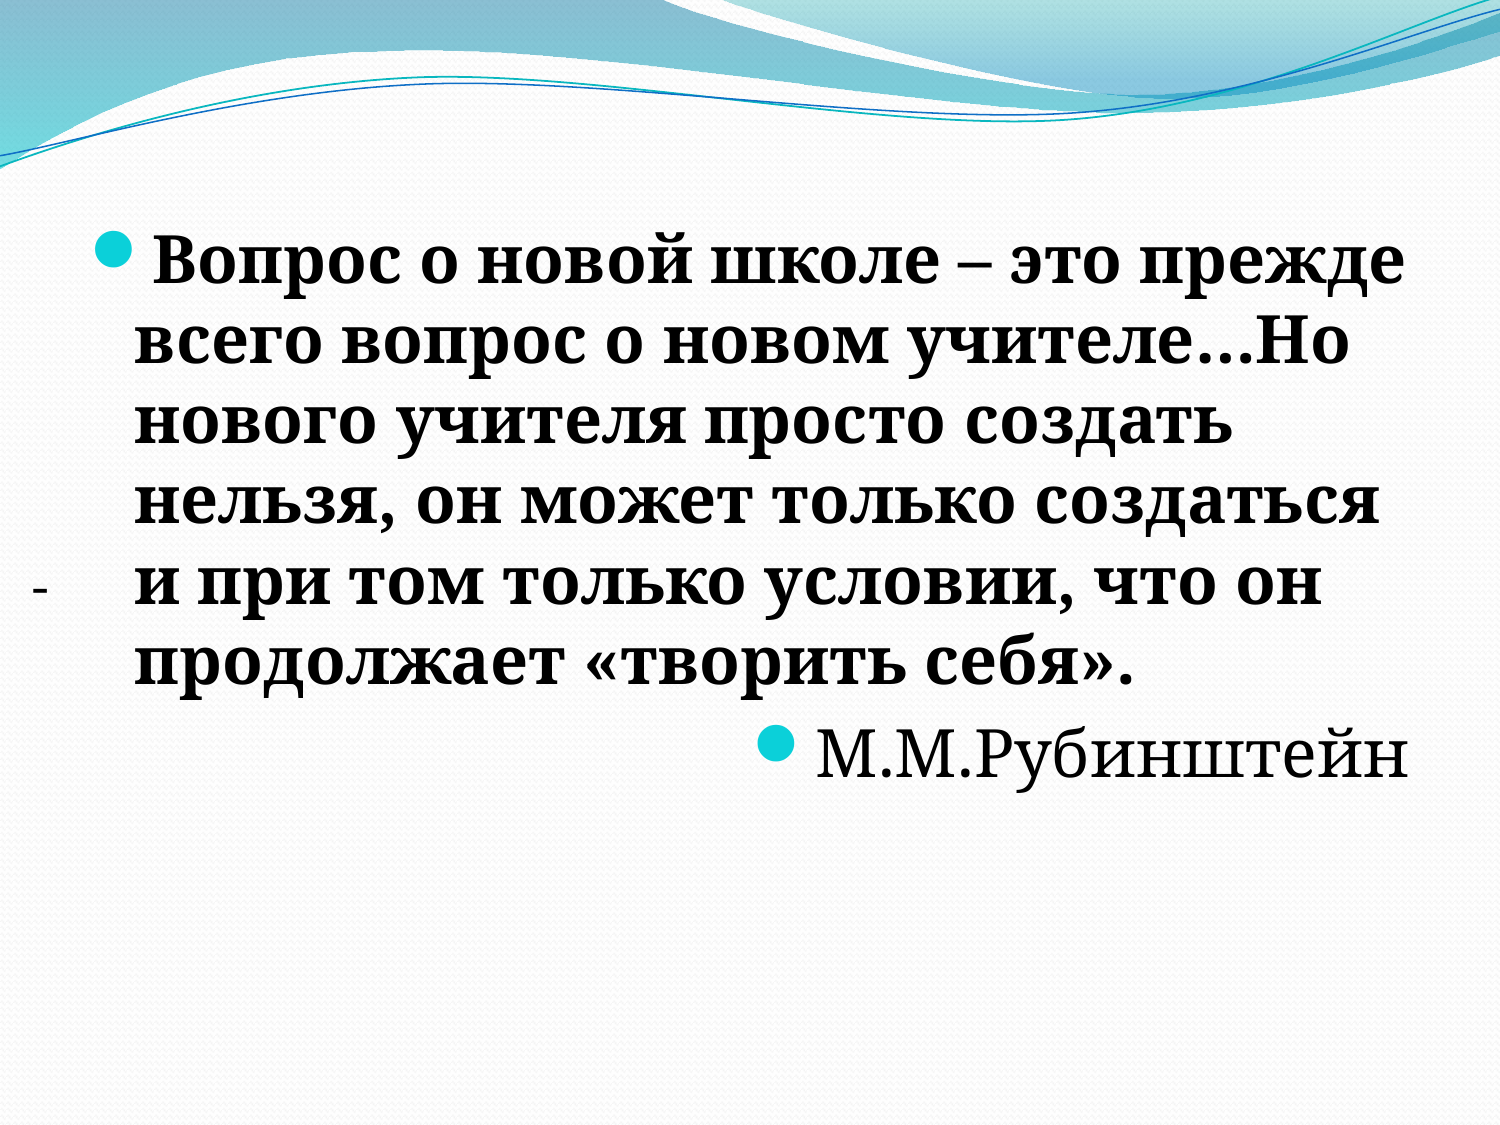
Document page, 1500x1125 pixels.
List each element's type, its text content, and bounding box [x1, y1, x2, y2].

list Вопрос о новой школе – это прежде всего вопрос о новом учителе…Но нового учителя просто создать нельзя, он может только создаться и при том только условии, что он продолжает «творить себя». М.М.Рубинштейн [75, 686, 1425, 965]
text_box - [17, 546, 1447, 686]
list Вопрос о новой школе – это прежде всего вопрос о новом учителе…Но нового учителя просто создать нельзя, он может только создаться и при том только условии, что он продолжает «творить себя». М.М.Рубинштейн [75, 116, 1425, 546]
